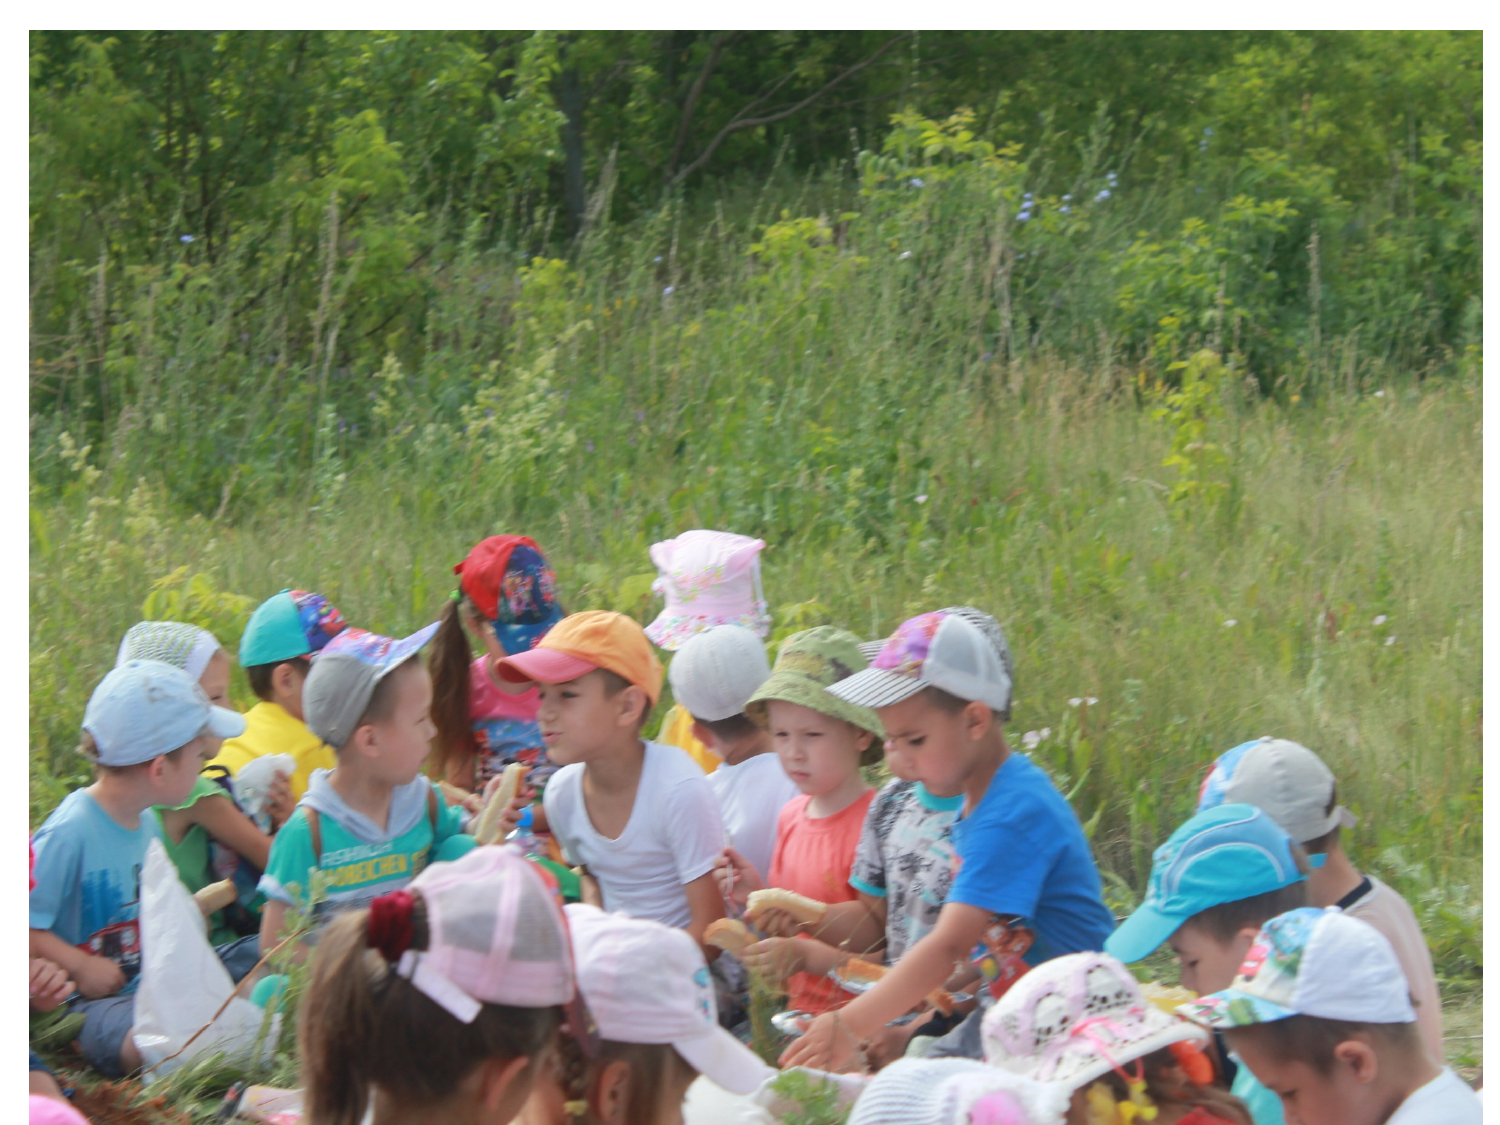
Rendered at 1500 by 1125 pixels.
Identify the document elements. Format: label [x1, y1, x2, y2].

list [29, 30, 1483, 1125]
